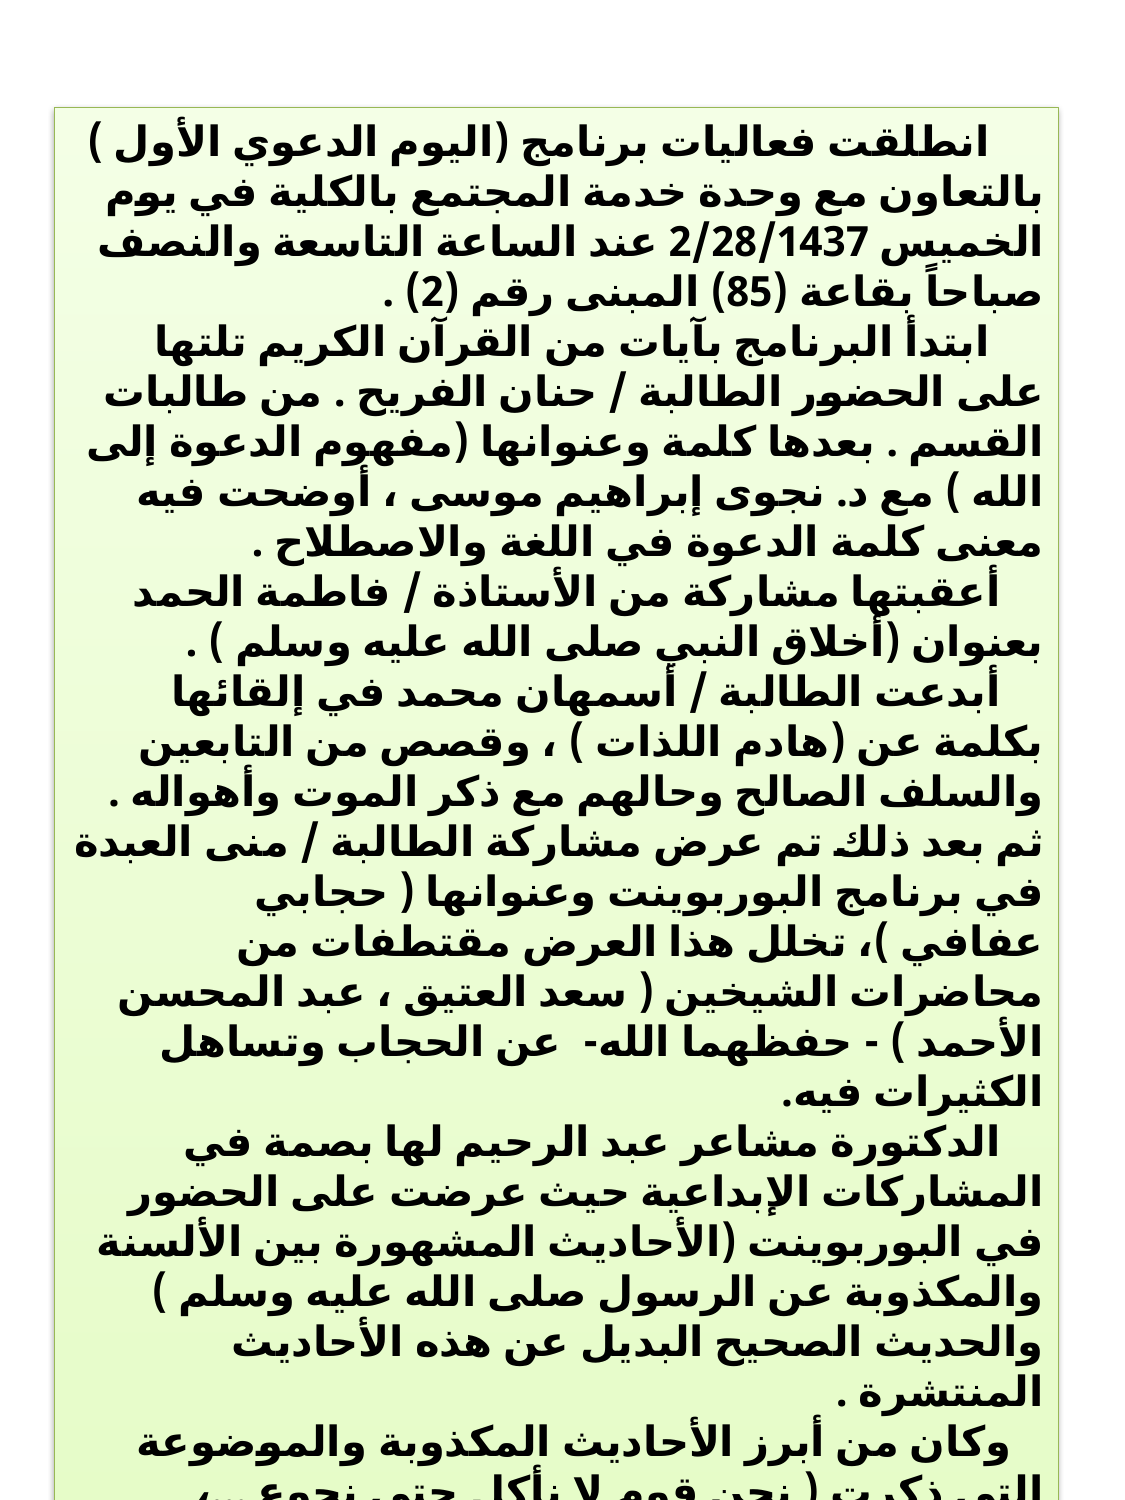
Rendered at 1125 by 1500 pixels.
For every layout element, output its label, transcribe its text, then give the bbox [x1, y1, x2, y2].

text_box انطلقت فعاليات برنامج (اليوم الدعوي الأول ) بالتعاون مع وحدة خدمة المجتمع بالكلية في يوم الخميس 2/28/1437 عند الساعة التاسعة والنصف صباحاً بقاعة (85) المبنى رقم (2) . ابتدأ البرنامج بآيات من القرآن الكريم تلتها على الحضور الطالبة / حنان الفريح . من طالبات القسم . بعدها كلمة وعنوانها (مفهوم الدعوة إلى الله ) مع د. نجوى إبراهيم موسى ، أوضحت فيه معنى كلمة الدعوة في اللغة والاصطلاح . أعقبتها مشاركة من الأستاذة / فاطمة الحمد بعنوان (أخلاق النبي صلى الله عليه وسلم ) . أبدعت الطالبة / أسمهان محمد في إلقائها بكلمة عن (هادم اللذات ) ، وقصص من التابعين والسلف الصالح وحالهم مع ذكر الموت وأهواله . ثم بعد ذلك تم عرض مشاركة الطالبة / منى العبدة في برنامج البوربوينت وعنوانها ( حجابي عفافي )، تخلل هذا العرض مقتطفات من محاضرات الشيخين ( سعد العتيق ، عبد المحسن الأحمد ) - حفظهما الله- عن الحجاب وتساهل الكثيرات فيه. الدكتورة مشاعر عبد الرحيم لها بصمة في المشاركات الإبداعية حيث عرضت على الحضور في البوربوينت (الأحاديث المشهورة بين الألسنة والمكذوبة عن الرسول صلى الله عليه وسلم ) والحديث الصحيح البديل عن هذه الأحاديث المنتشرة . وكان من أبرز الأحاديث المكذوبة والموضوعة التي ذكرت ( نحن قوم لا نأكل حتى نجوع ...، والجنة تحت أقدام الأمهات ، النظافة من الإيمان ) وغيرها . ثم مشاركة الطالبة / أسماء الدويش و(بعض المظاهر السلبية السلوكية وسط الطالبات ) ذكر ت نماذج من المواقف والعبارات المنتشرة بينهن . [54, 107, 1059, 1500]
